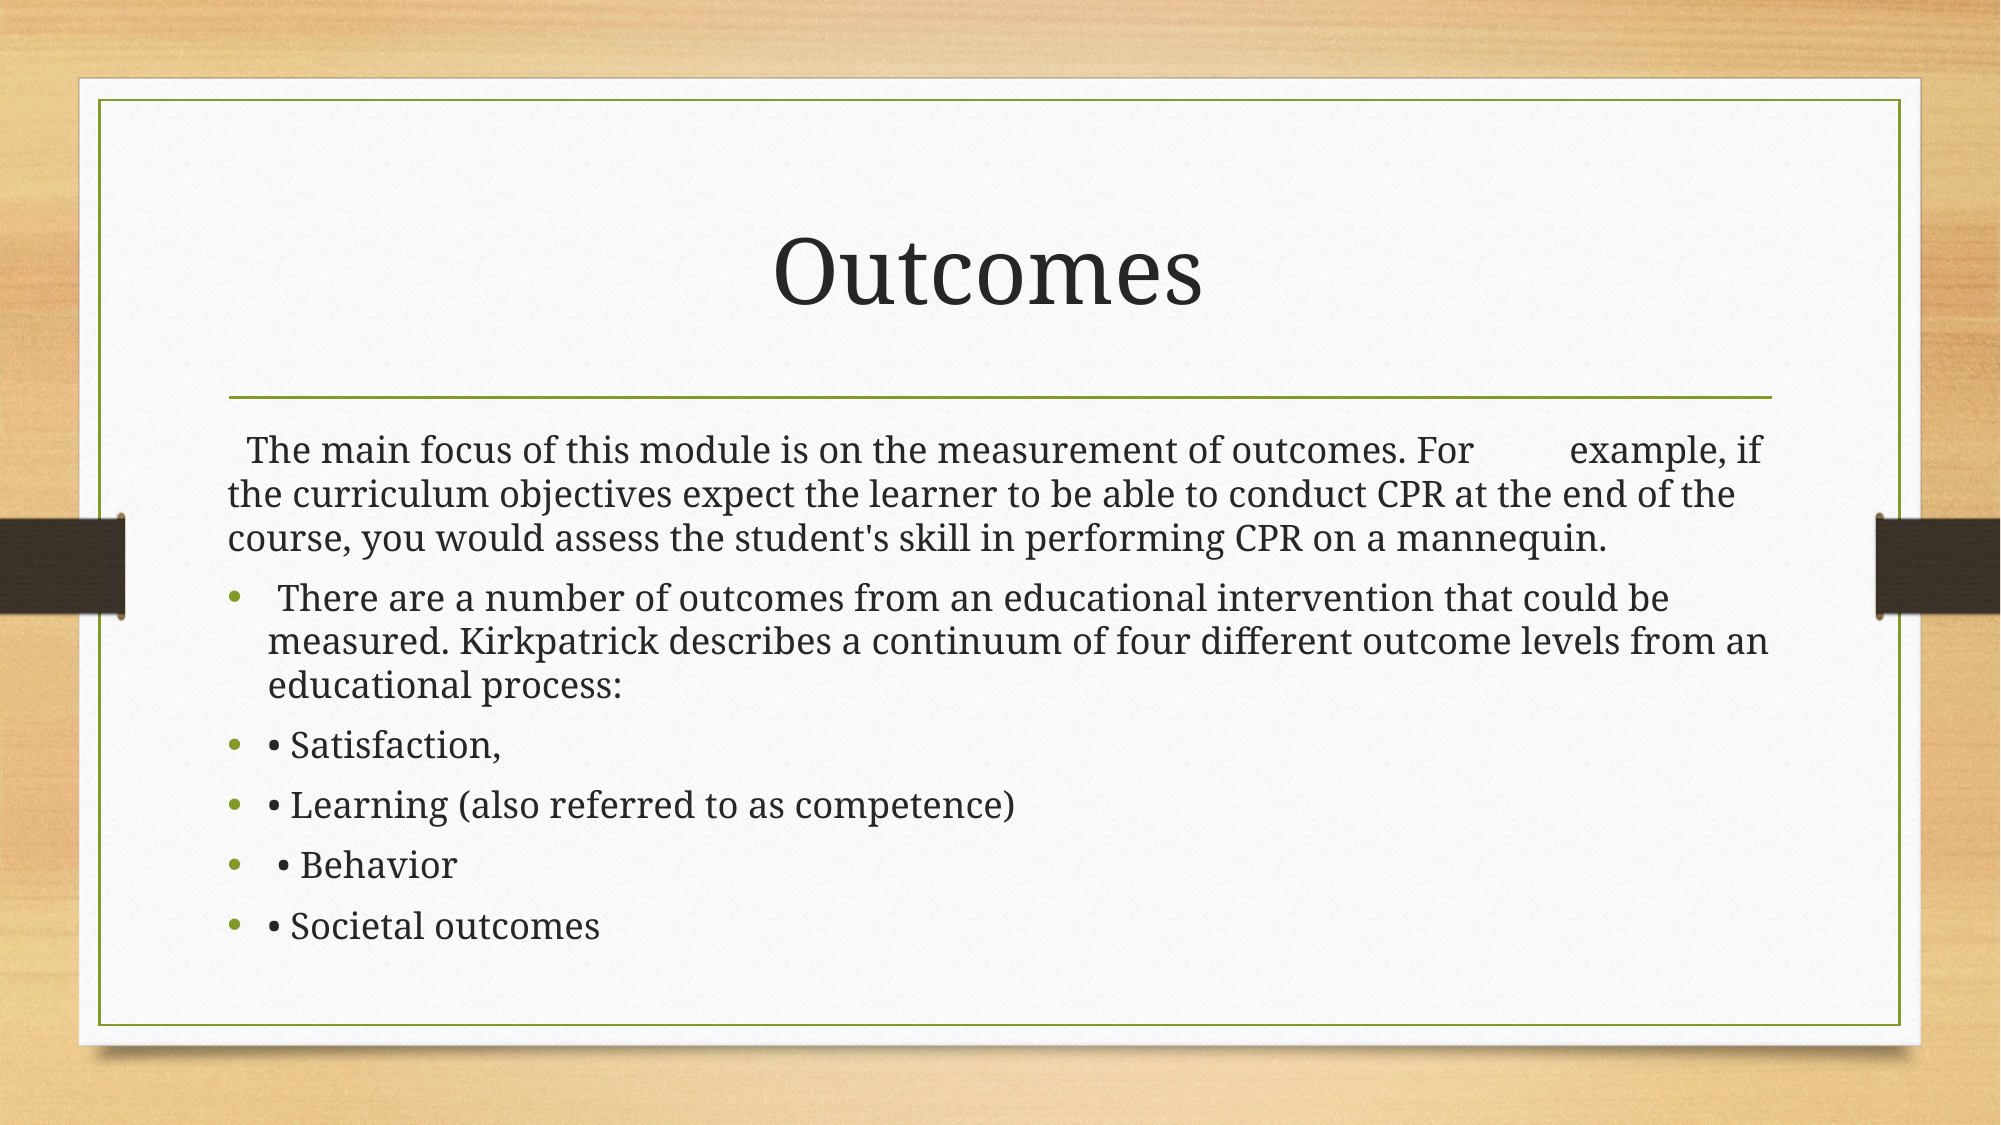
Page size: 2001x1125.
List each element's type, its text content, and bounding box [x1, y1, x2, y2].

title Outcomes [212, 161, 1788, 375]
list The main focus of this module is on the measurement of outcomes. For example, if the curriculum objectives expect the learner to be able to conduct CPR at the end of the course, you would assess the student's skill in performing CPR on a mannequin. There are a number of outcomes from an educational intervention that could be measured. Kirkpatrick describes a continuum of four different outcome levels from an educational process: • Satisfaction, • Learning (also referred to as competence) • Behavior • Societal outcomes [212, 419, 1788, 964]
picture [0, 0, 2001, 1125]
